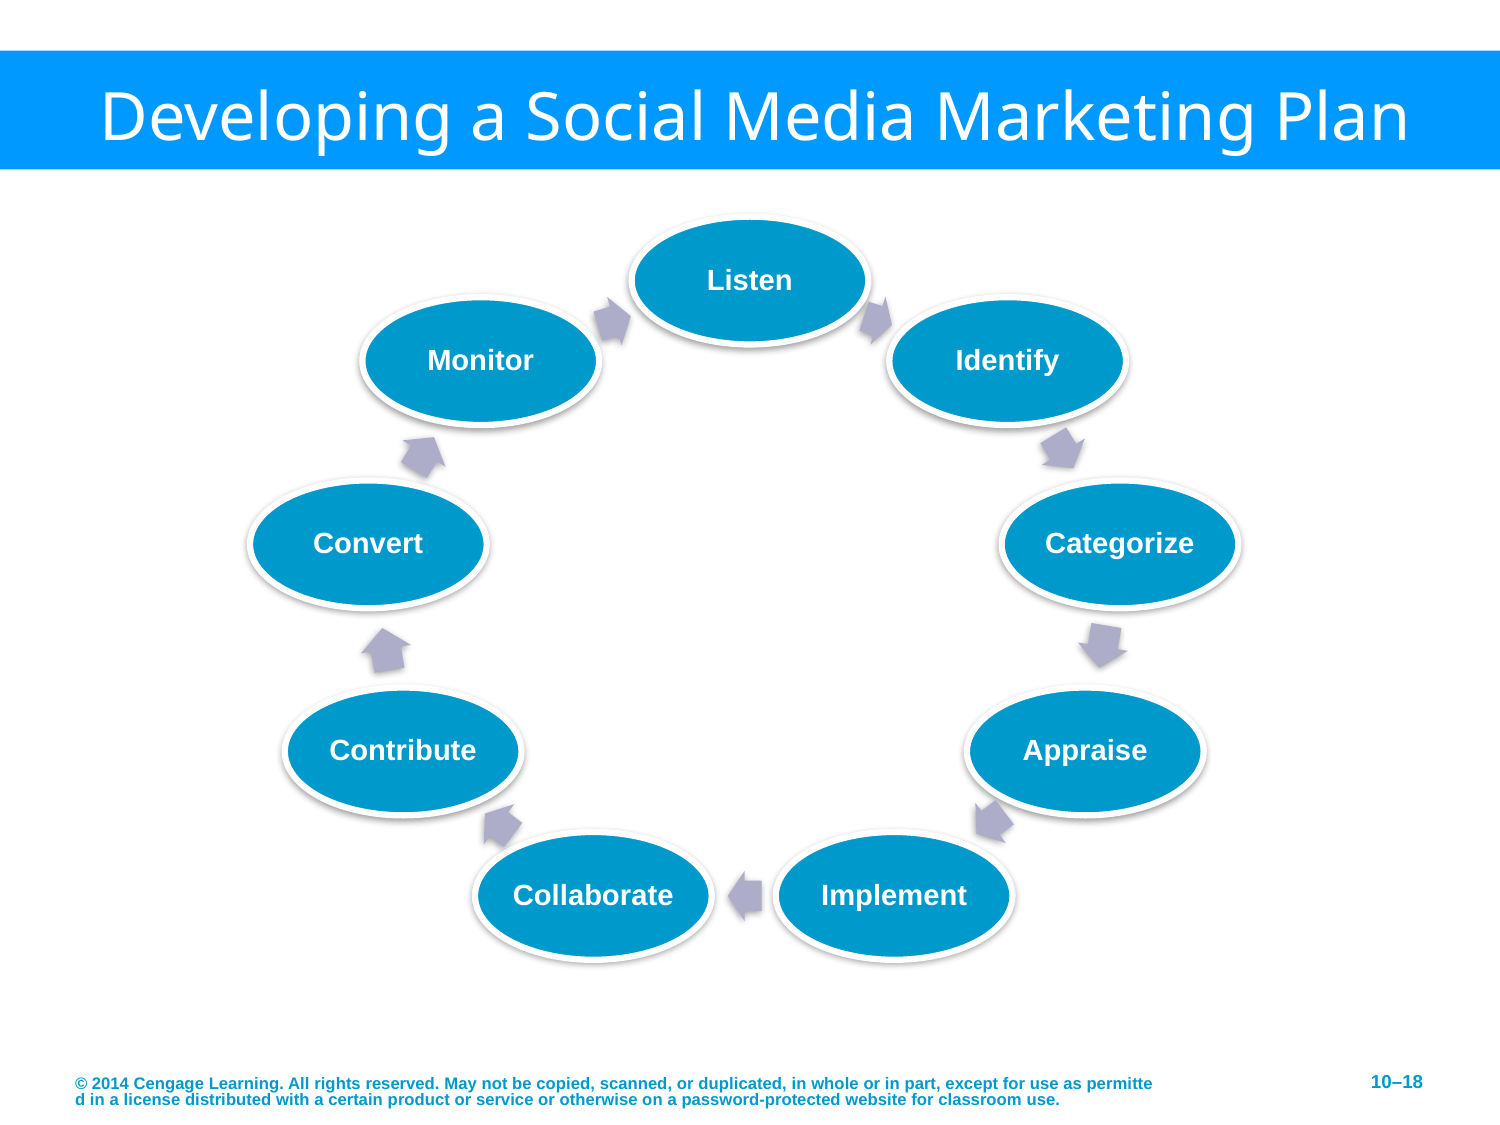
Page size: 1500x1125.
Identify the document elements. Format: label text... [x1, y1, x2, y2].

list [37, 199, 1463, 988]
title Developing a Social Media Marketing Plan [0, 50, 1500, 170]
footer © 2014 Cengage Learning. All rights reserved. May not be copied, scanned, or duplicated, in whole or in part, except for use as permitted in a license distributed with a certain product or service or otherwise on a password-protected website for classroom use. [75, 1062, 1163, 1100]
slide_number 10–18 [1210, 1062, 1424, 1100]
